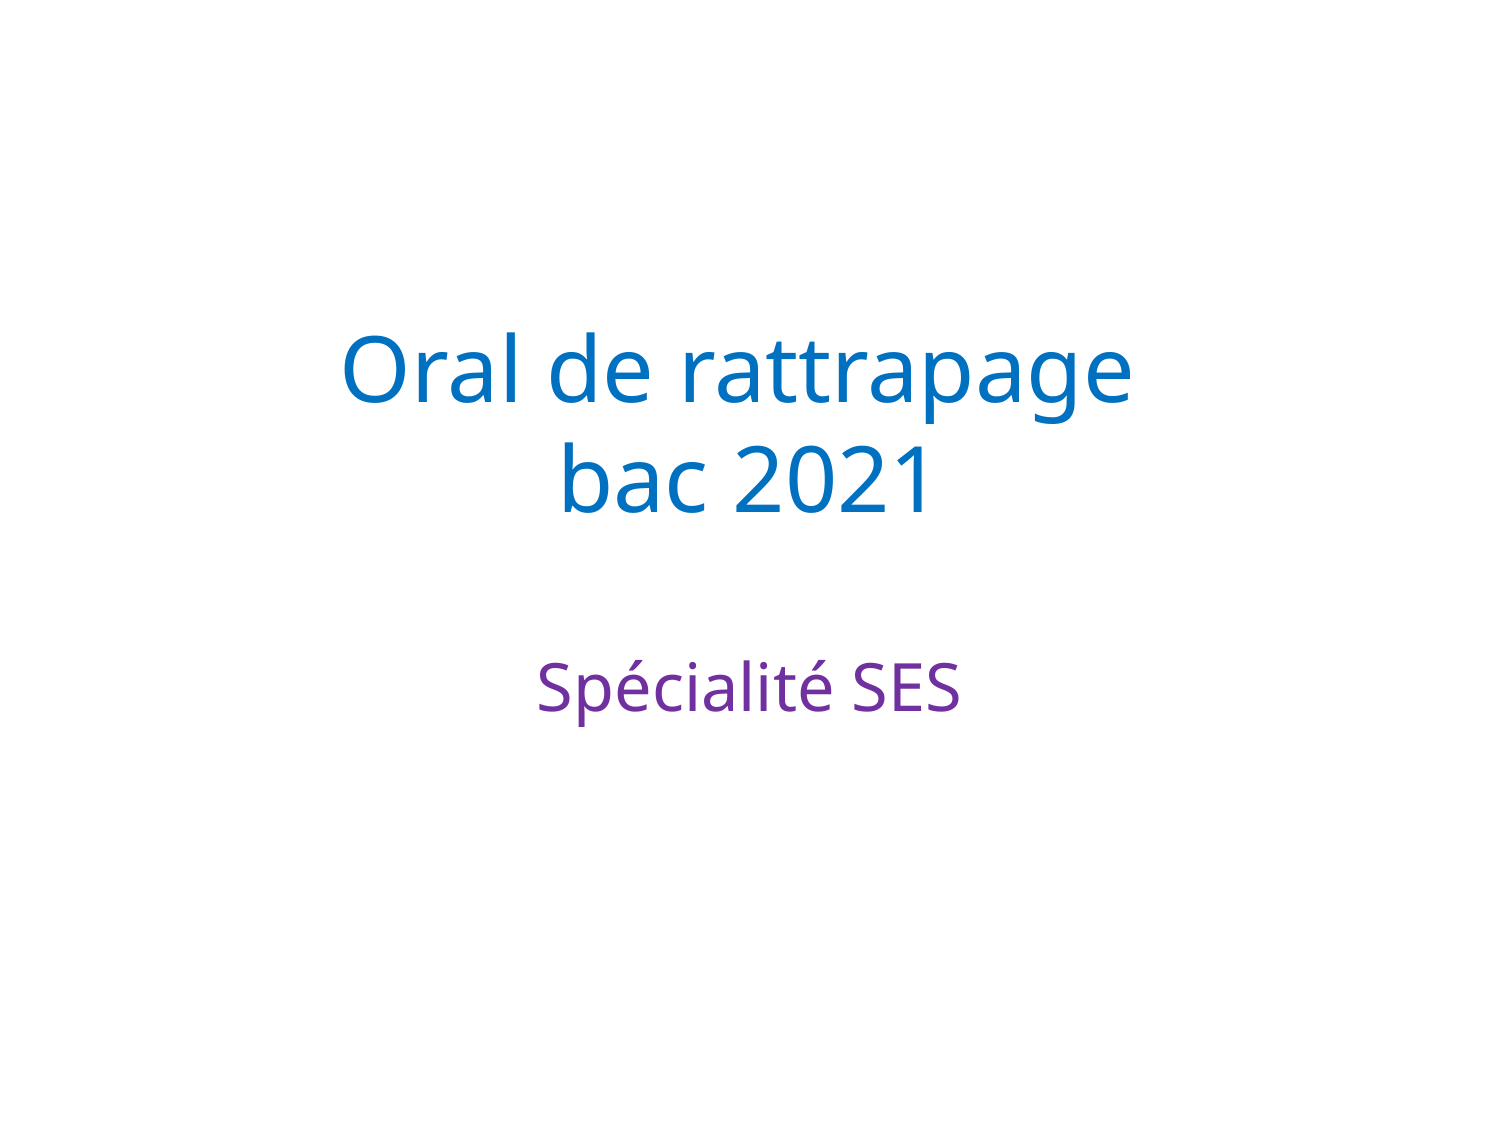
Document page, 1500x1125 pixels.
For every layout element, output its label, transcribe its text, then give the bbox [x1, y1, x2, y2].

title Oral de rattrapage bac 2021 [112, 278, 1388, 563]
subtitle Spécialité SES [225, 637, 1275, 925]
